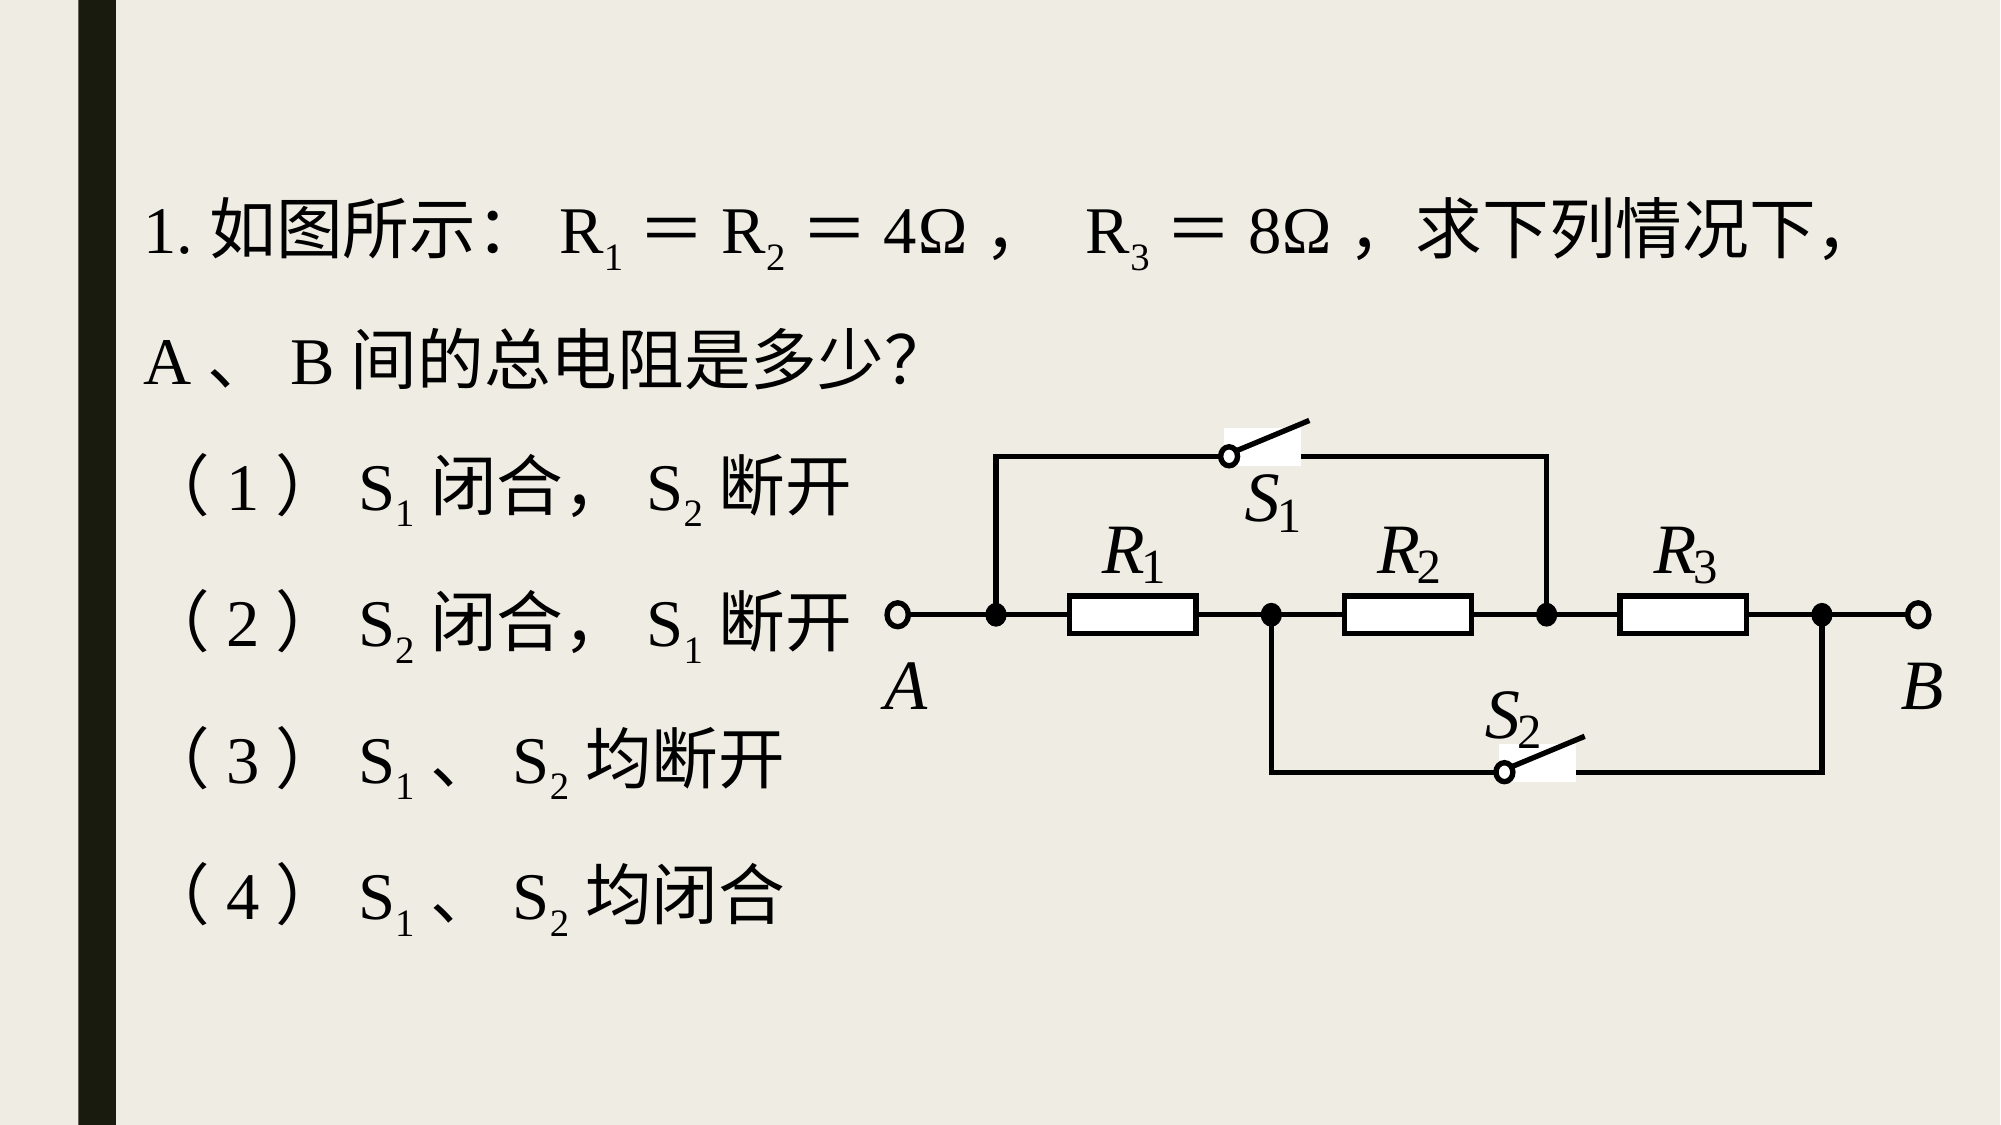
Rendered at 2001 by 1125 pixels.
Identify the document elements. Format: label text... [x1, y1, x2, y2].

picture [844, 409, 1972, 792]
text_box 1.如图所示：R1＝R2＝4Ω， R3＝8Ω，求下列情况下，A、B间的总电阻是多少？ （1）S1闭合，S2断开 （2）S2闭合，S1断开 （3）S1、S2均断开 （4）S1、S2均闭合 [128, 134, 1940, 952]
